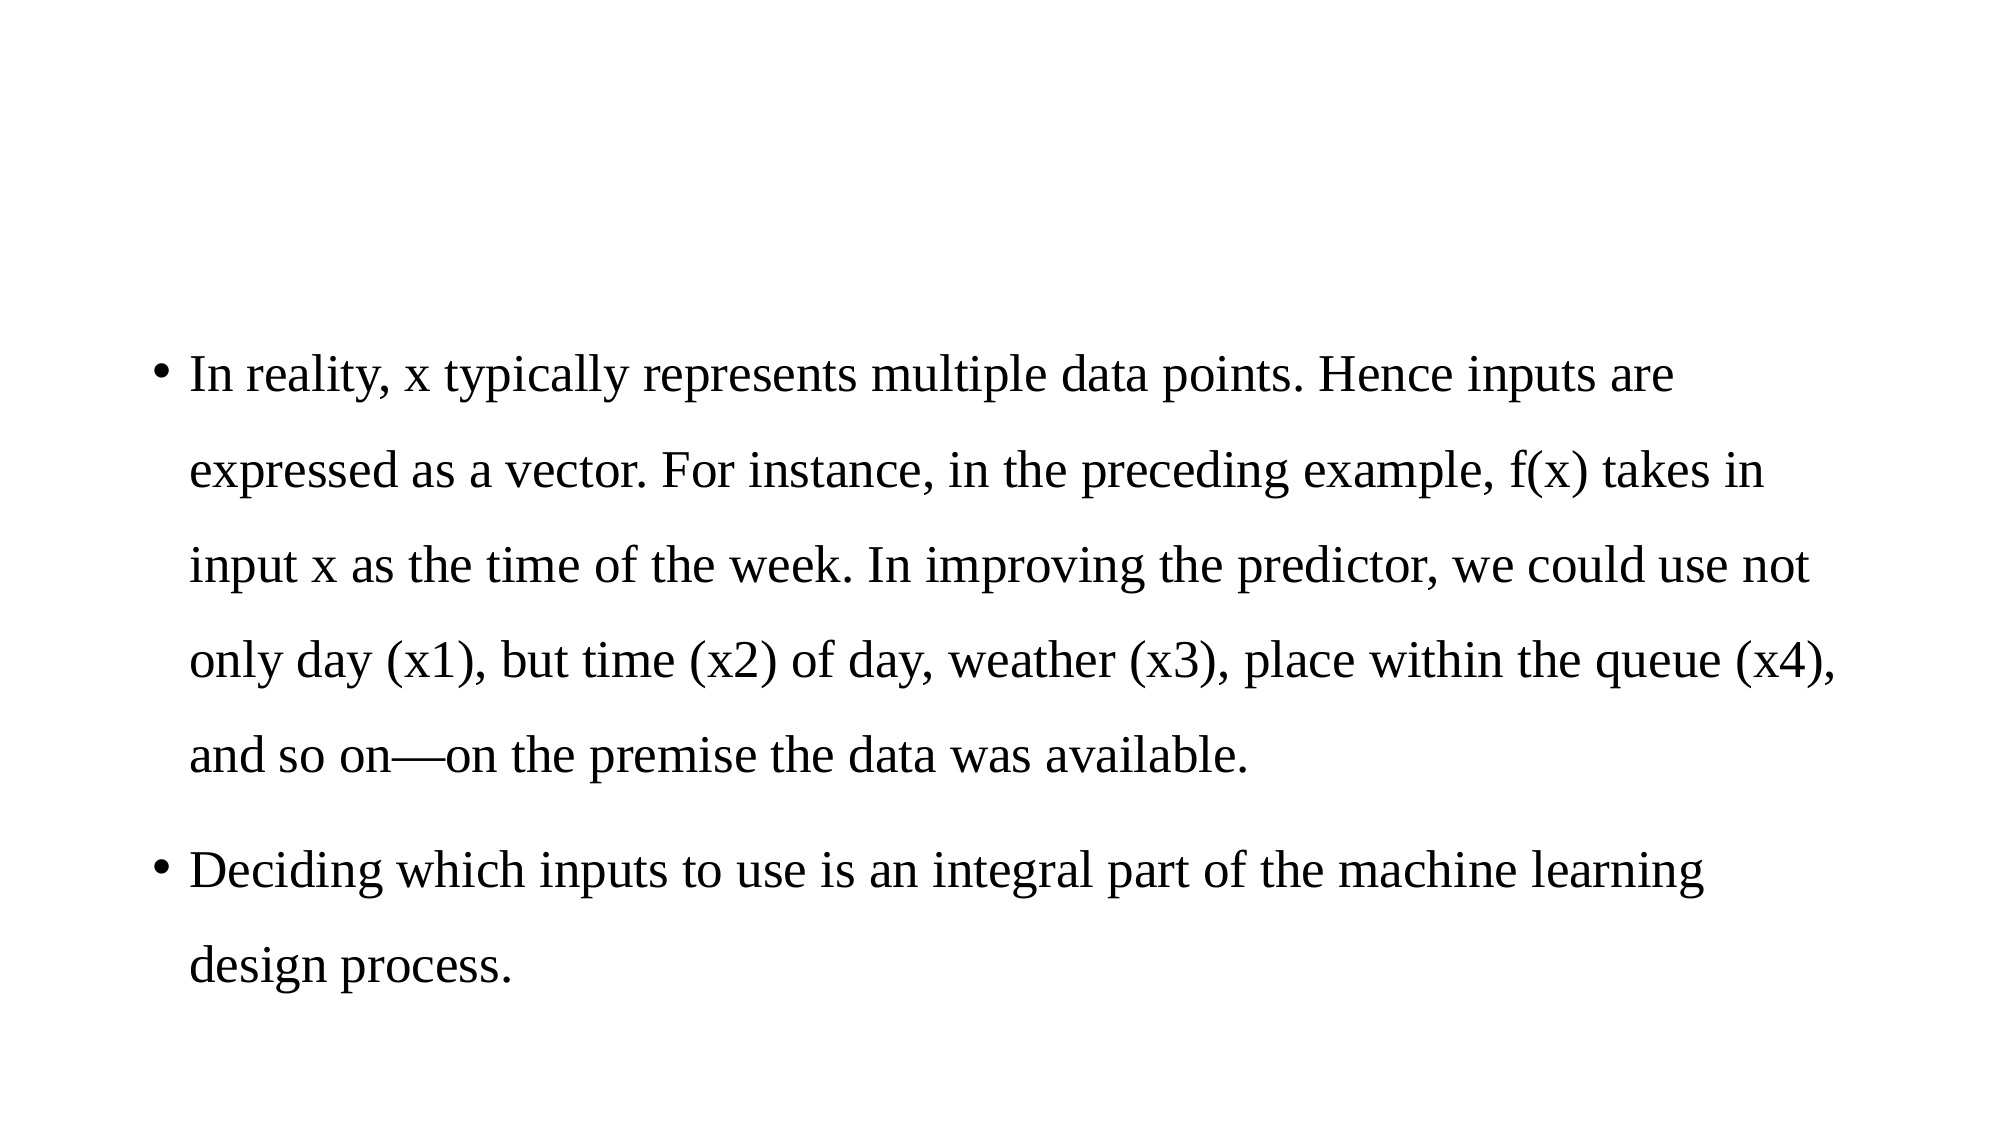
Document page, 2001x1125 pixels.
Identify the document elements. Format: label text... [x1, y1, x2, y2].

list In reality, x typically represents multiple data points. Hence inputs are expressed as a vector. For instance, in the preceding example, f(x) takes in input x as the time of the week. In improving the predictor, we could use not only day (x1), but time (x2) of day, weather (x3), place within the queue (x4), and so on—on the premise the data was available. Deciding which inputs to use is an integral part of the machine learning design process. [137, 299, 1863, 1014]
